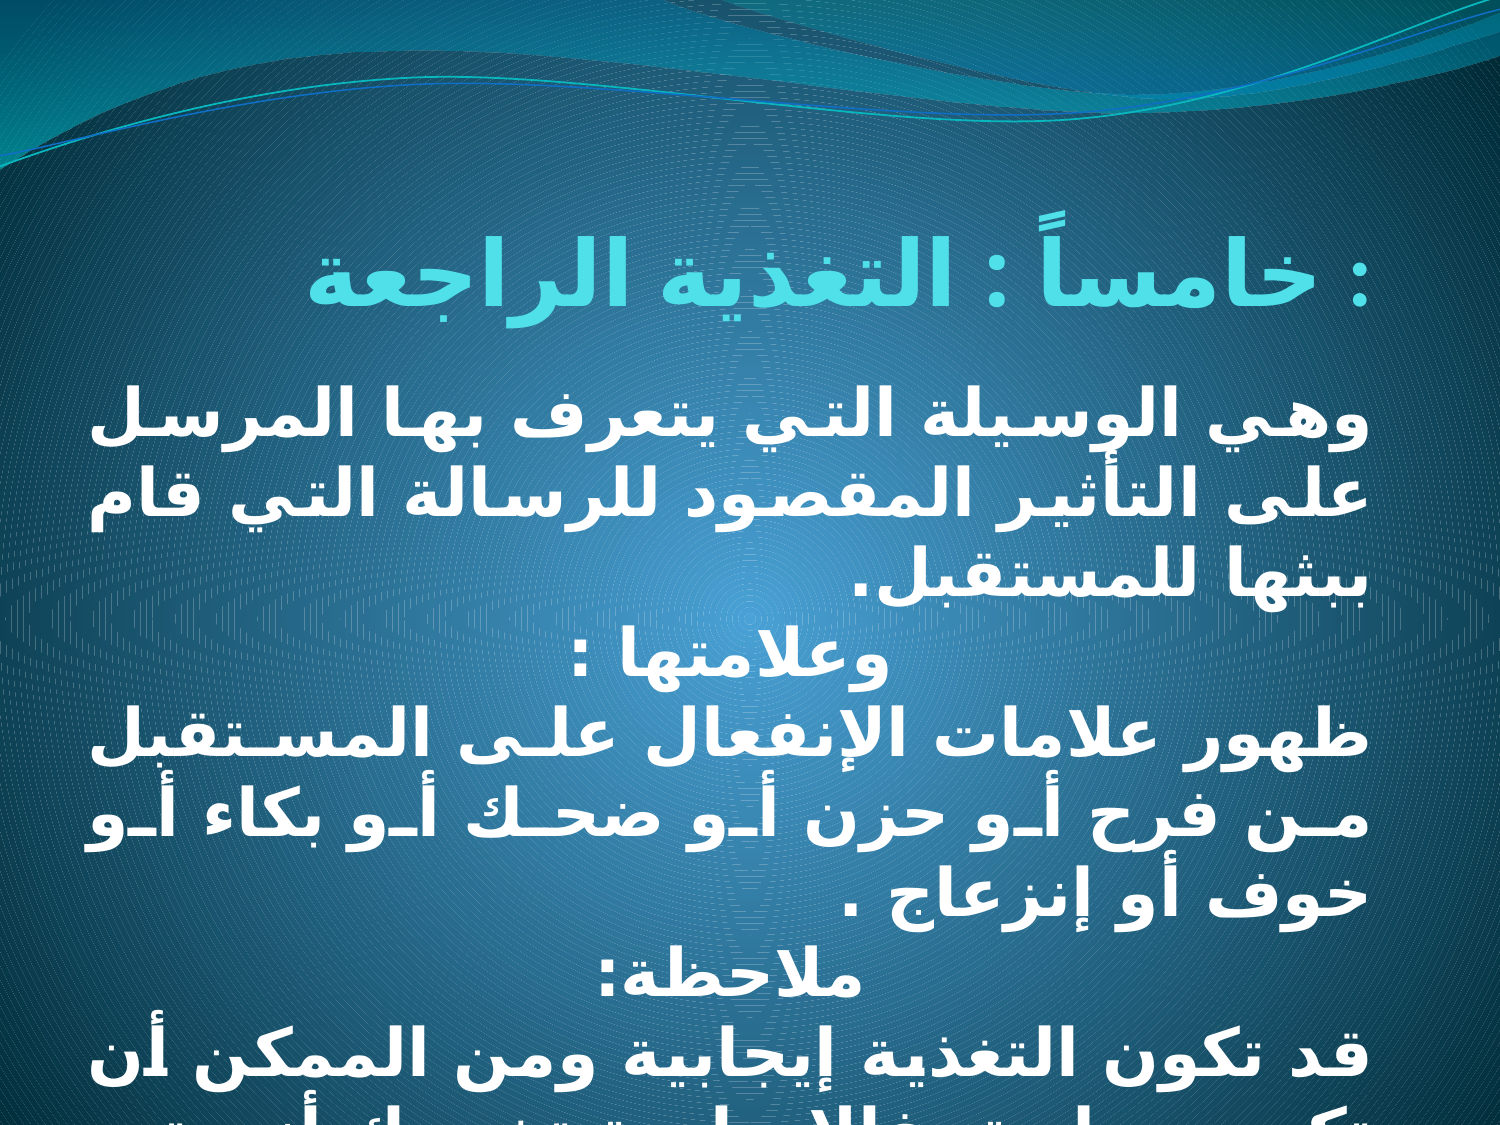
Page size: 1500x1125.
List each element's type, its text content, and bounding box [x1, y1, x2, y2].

subtitle وهي الوسيلة التي يتعرف بها المرسل على التأثير المقصود للرسالة التي قام ببثها للمستقبل. وعلامتها : ظهور علامات الإنفعال على المستقبل من فرح أو حزن أو ضحك أو بكاء أو خوف أو إنزعاج . ملاحظة: قد تكون التغذية إيجابية ومن الممكن أن تكون سلبية، فالإيجابية تخبرك أنه تم تحقيق التأثير المقصود والسلبية هي الإنحراف عن الهدف المقصود إيصاله. [87, 362, 1376, 1050]
title خامساً : التغذية الراجعة : [87, 149, 1376, 325]
